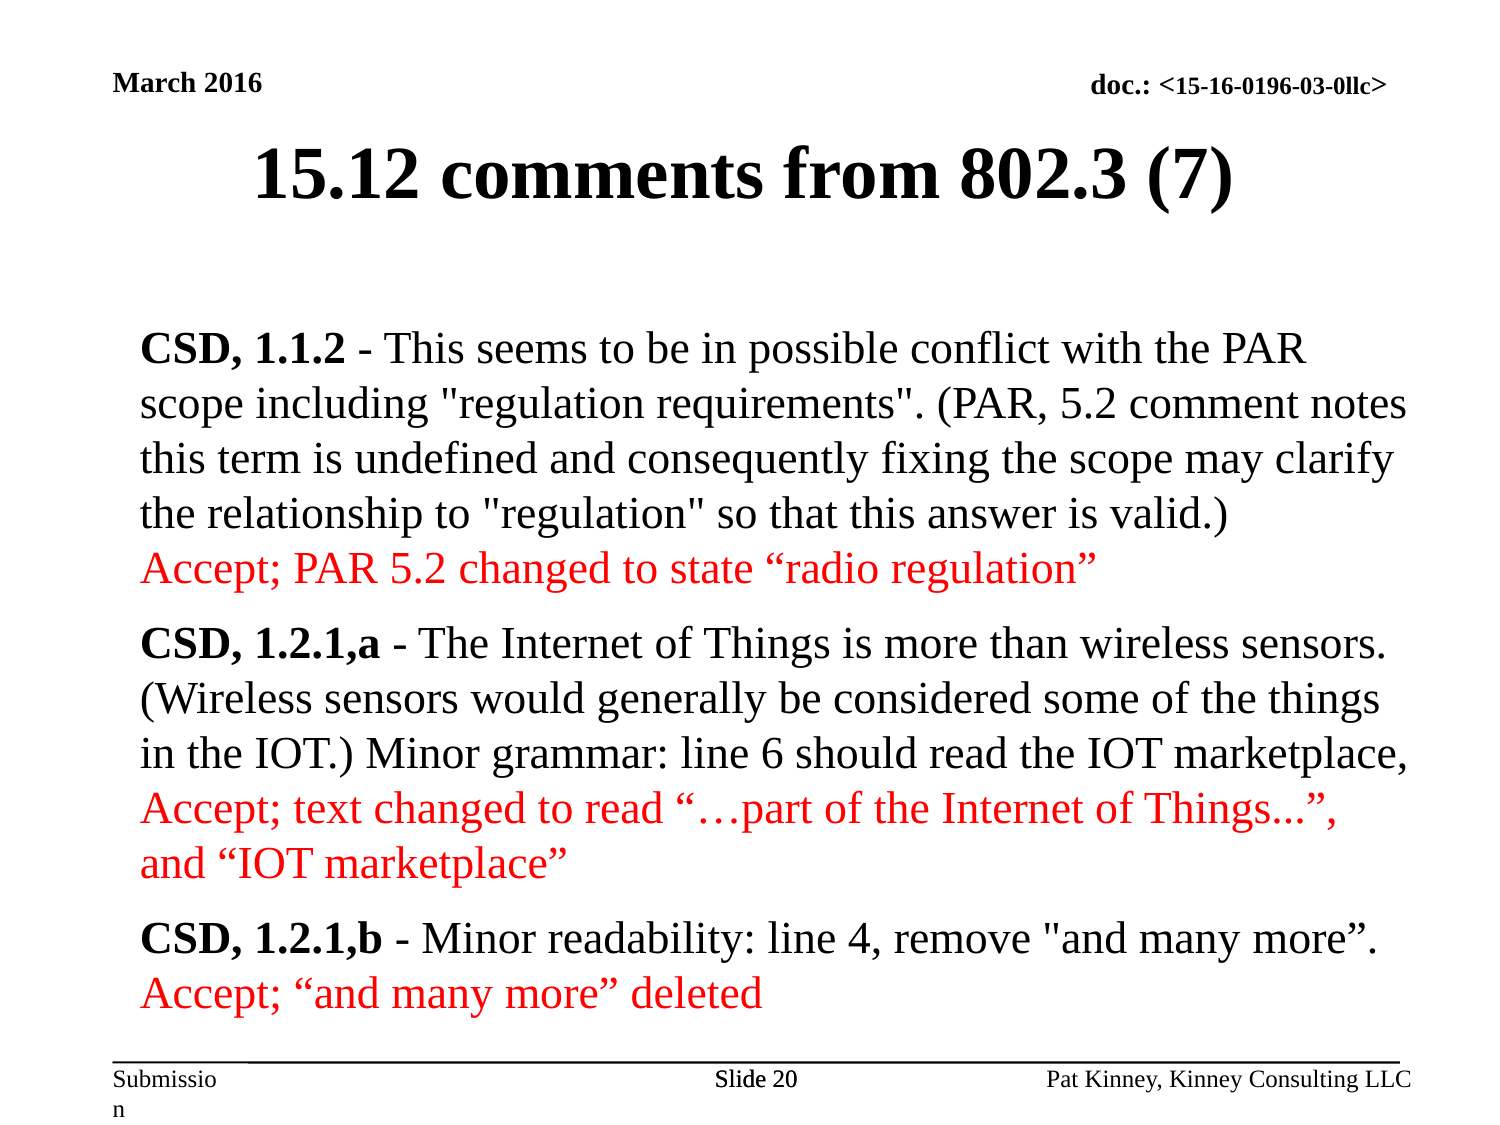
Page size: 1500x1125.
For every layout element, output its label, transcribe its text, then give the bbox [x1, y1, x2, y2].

title 15.12 comments from 802.3 (7) [87, 87, 1400, 250]
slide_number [112, 62, 376, 87]
text_box CSD, 1.1.2 - This seems to be in possible conflict with the PAR scope including "regulation requirements". (PAR, 5.2 comment notes this term is undefined and consequently fixing the scope may clarify the relationship to "regulation" so that this answer is valid.) Accept; PAR 5.2 changed to state “radio regulation” CSD, 1.2.1,a - The Internet of Things is more than wireless sensors. (Wireless sensors would generally be considered some of the things in the IOT.) Minor grammar: line 6 should read the IOT marketplace, Accept; text changed to read “…part of the Internet of Things...”, and “IOT marketplace” CSD, 1.2.1,b - Minor readability: line 4, remove "and many more”. Accept; “and many more” deleted [125, 474, 1425, 1025]
footer Pat Kinney, Kinney Consulting LLC [899, 1061, 1413, 1093]
text_box Slide 20 [675, 1062, 838, 1093]
